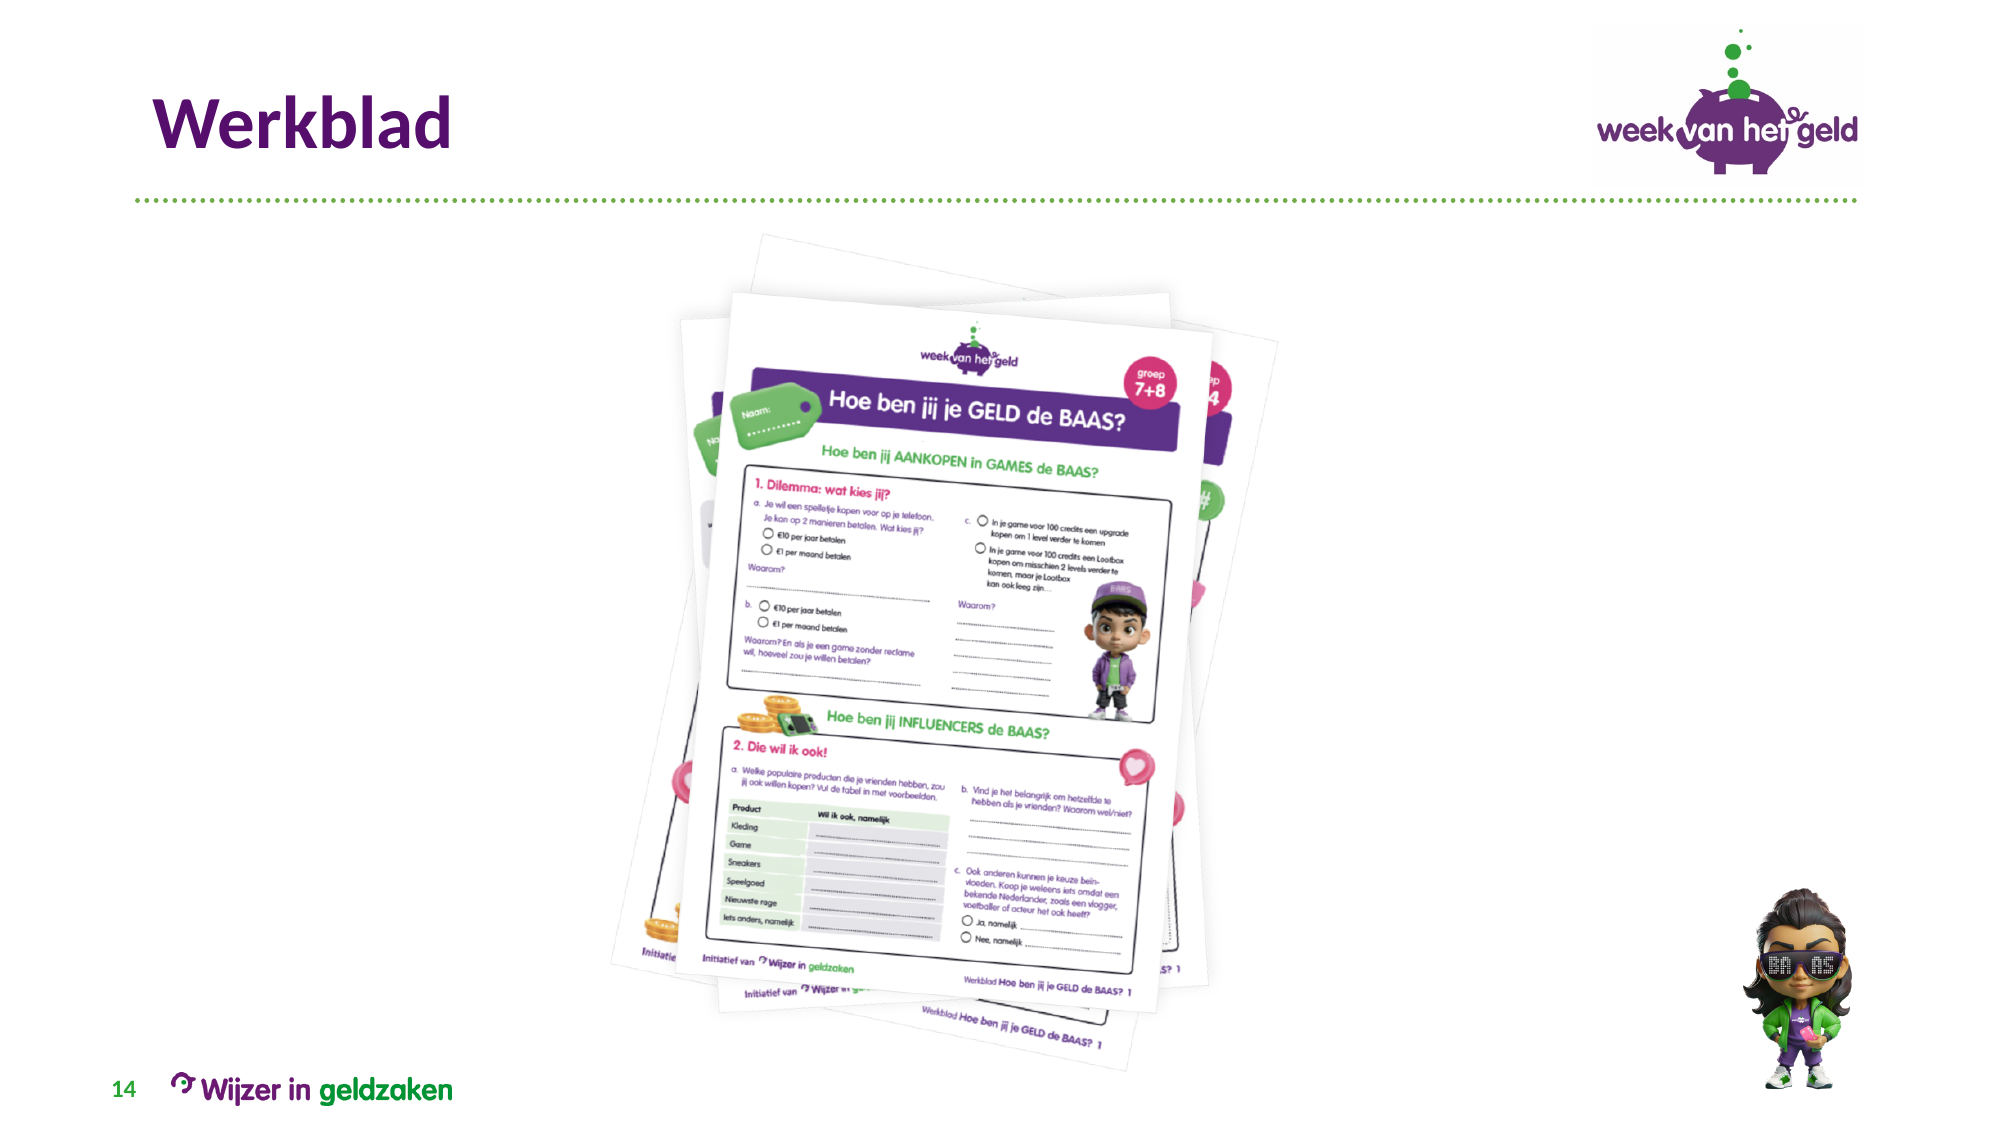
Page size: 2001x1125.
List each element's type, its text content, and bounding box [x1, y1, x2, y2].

picture [1591, 23, 1863, 188]
picture [1700, 884, 1909, 1093]
text_box 14 [76, 1057, 171, 1118]
picture [170, 1072, 452, 1106]
title Werkblad [137, 59, 1863, 189]
picture [581, 212, 1343, 1088]
